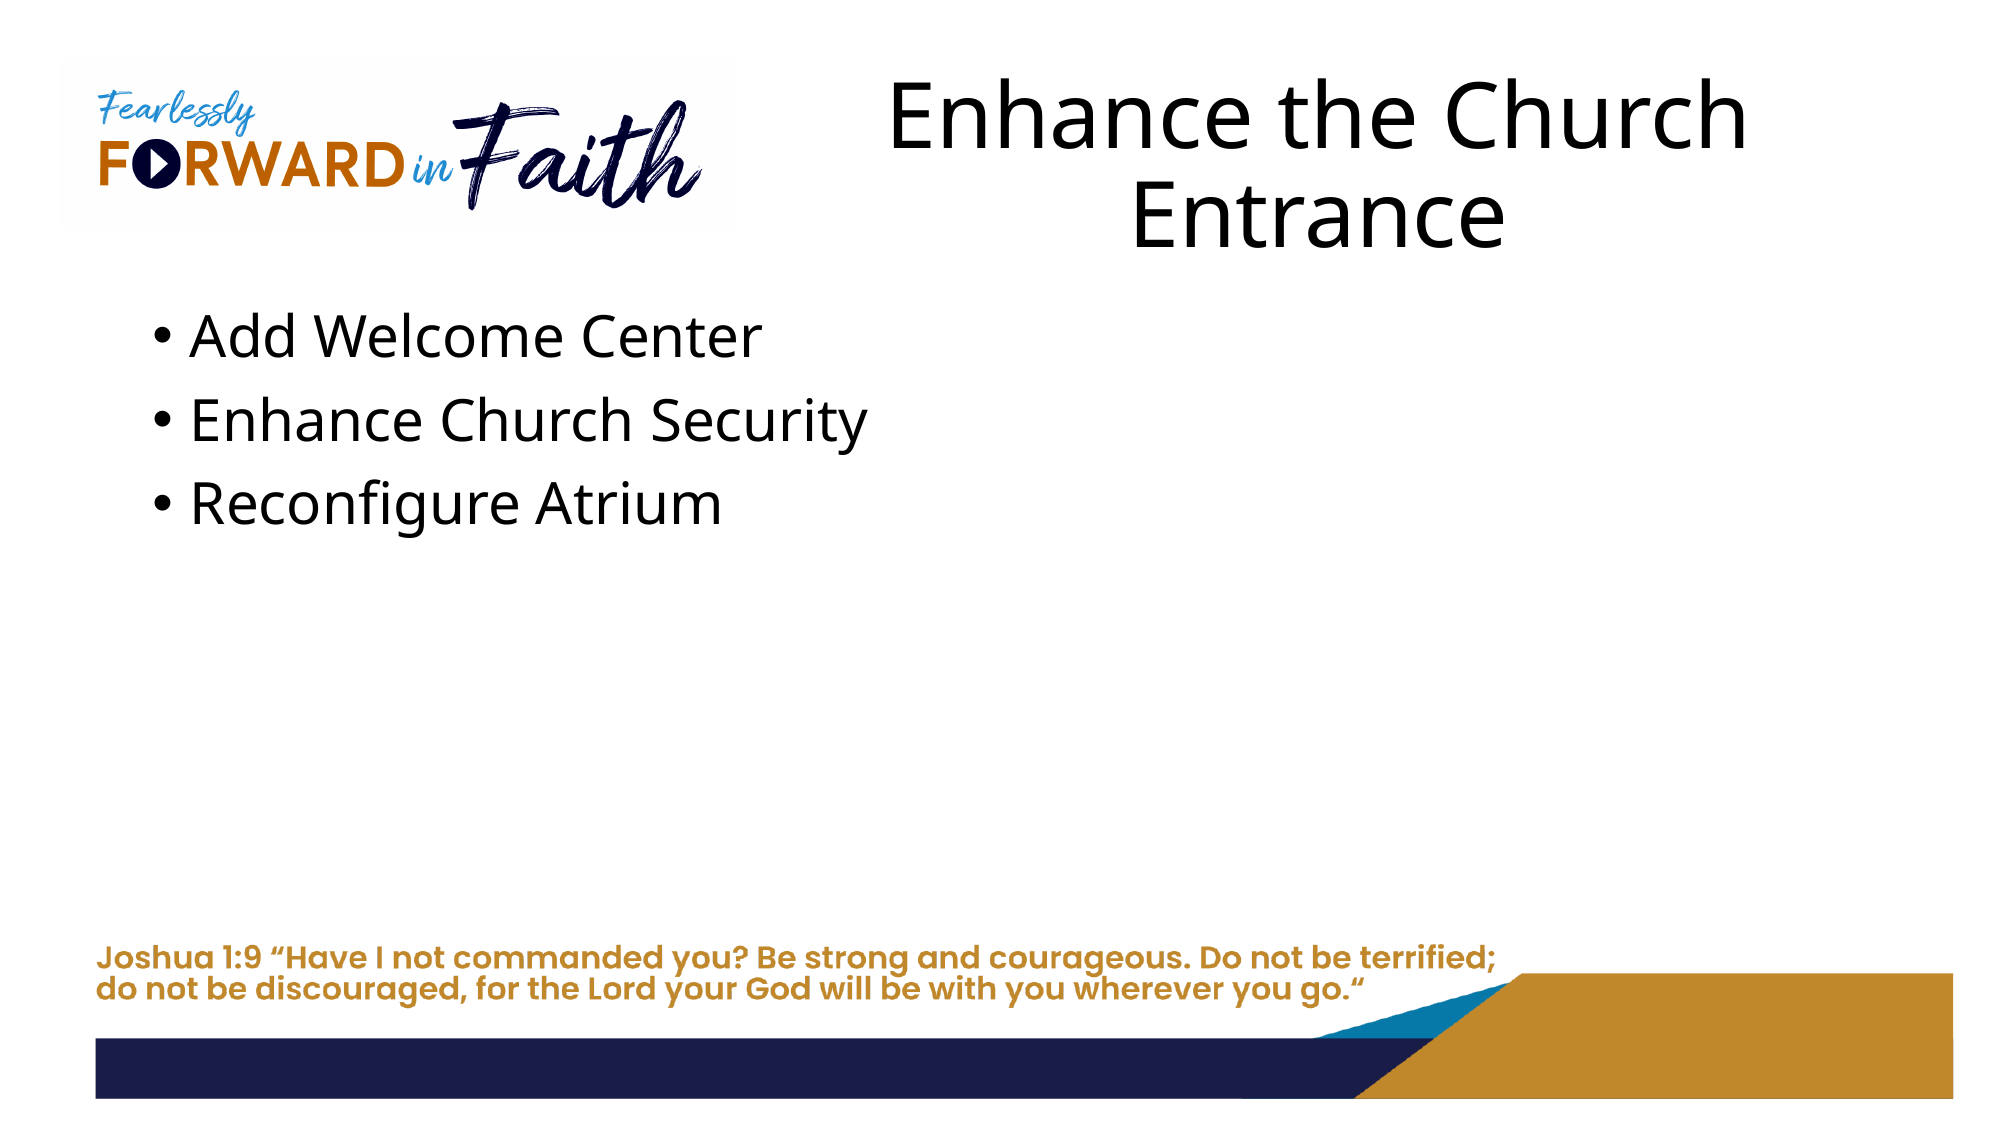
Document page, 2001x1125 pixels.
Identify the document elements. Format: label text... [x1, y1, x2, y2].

picture [30, 898, 1974, 1125]
title Enhance the Church Entrance [774, 59, 1863, 278]
list Add Welcome Center Enhance Church Security Reconfigure Atrium [137, 299, 1863, 898]
picture [59, 59, 738, 230]
